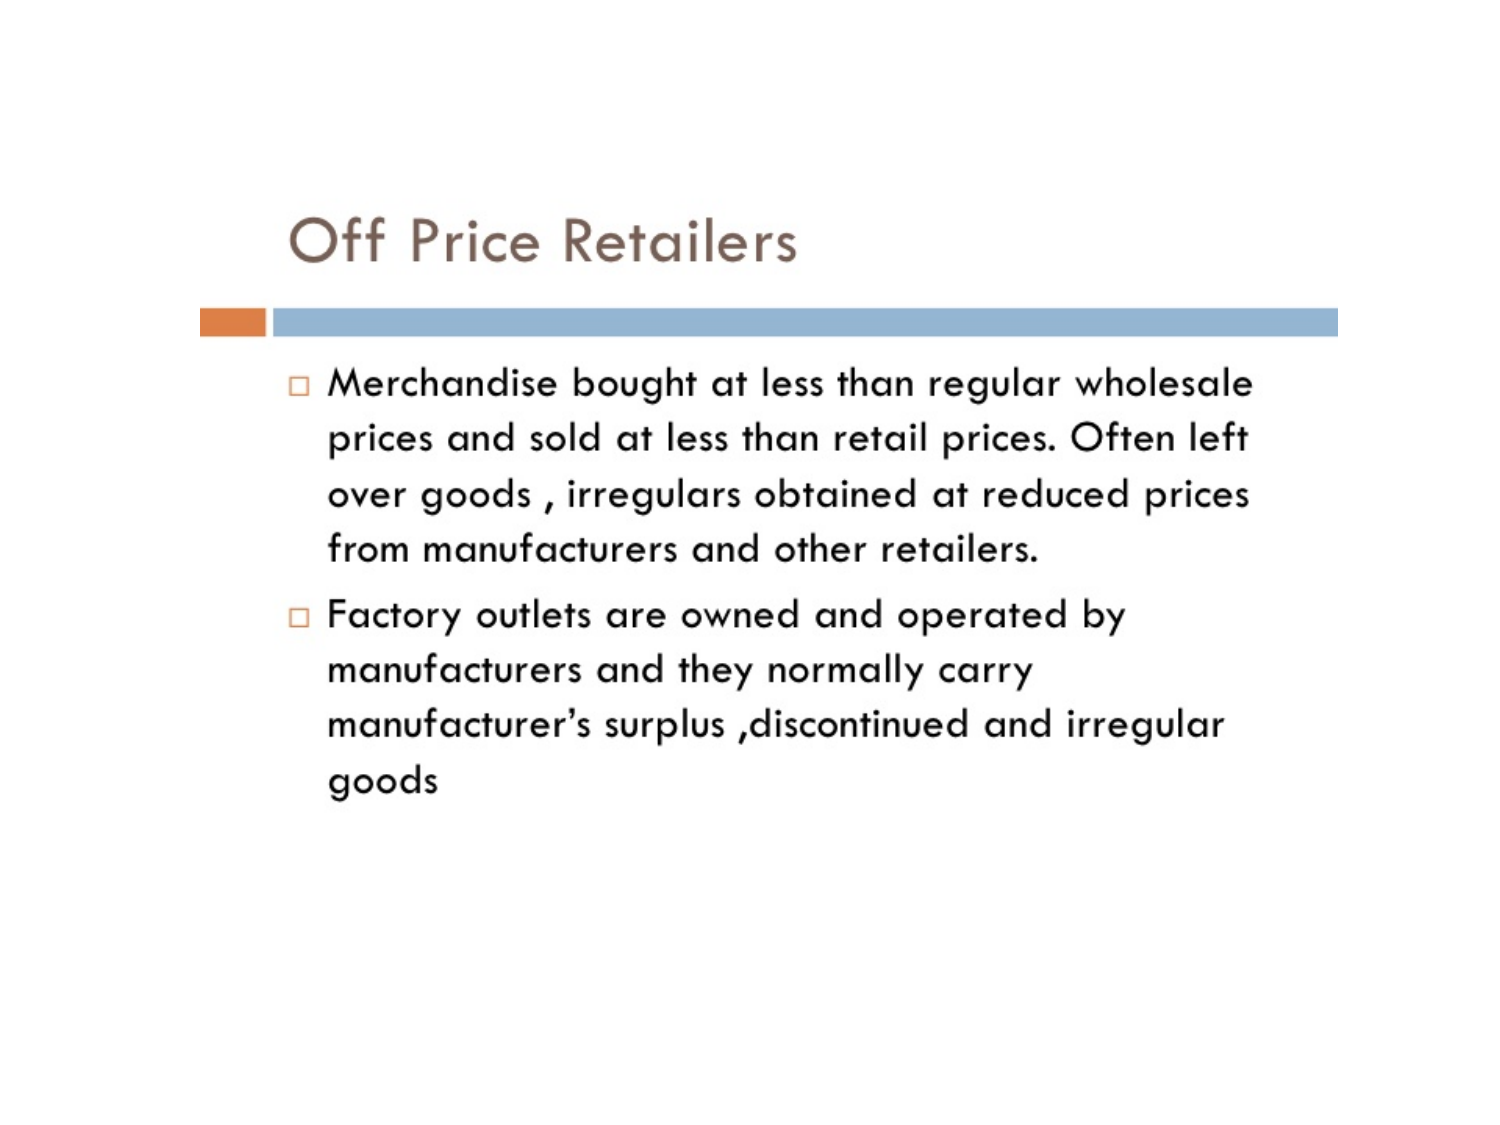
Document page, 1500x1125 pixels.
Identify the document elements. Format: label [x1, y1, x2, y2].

picture [199, 149, 1338, 1004]
